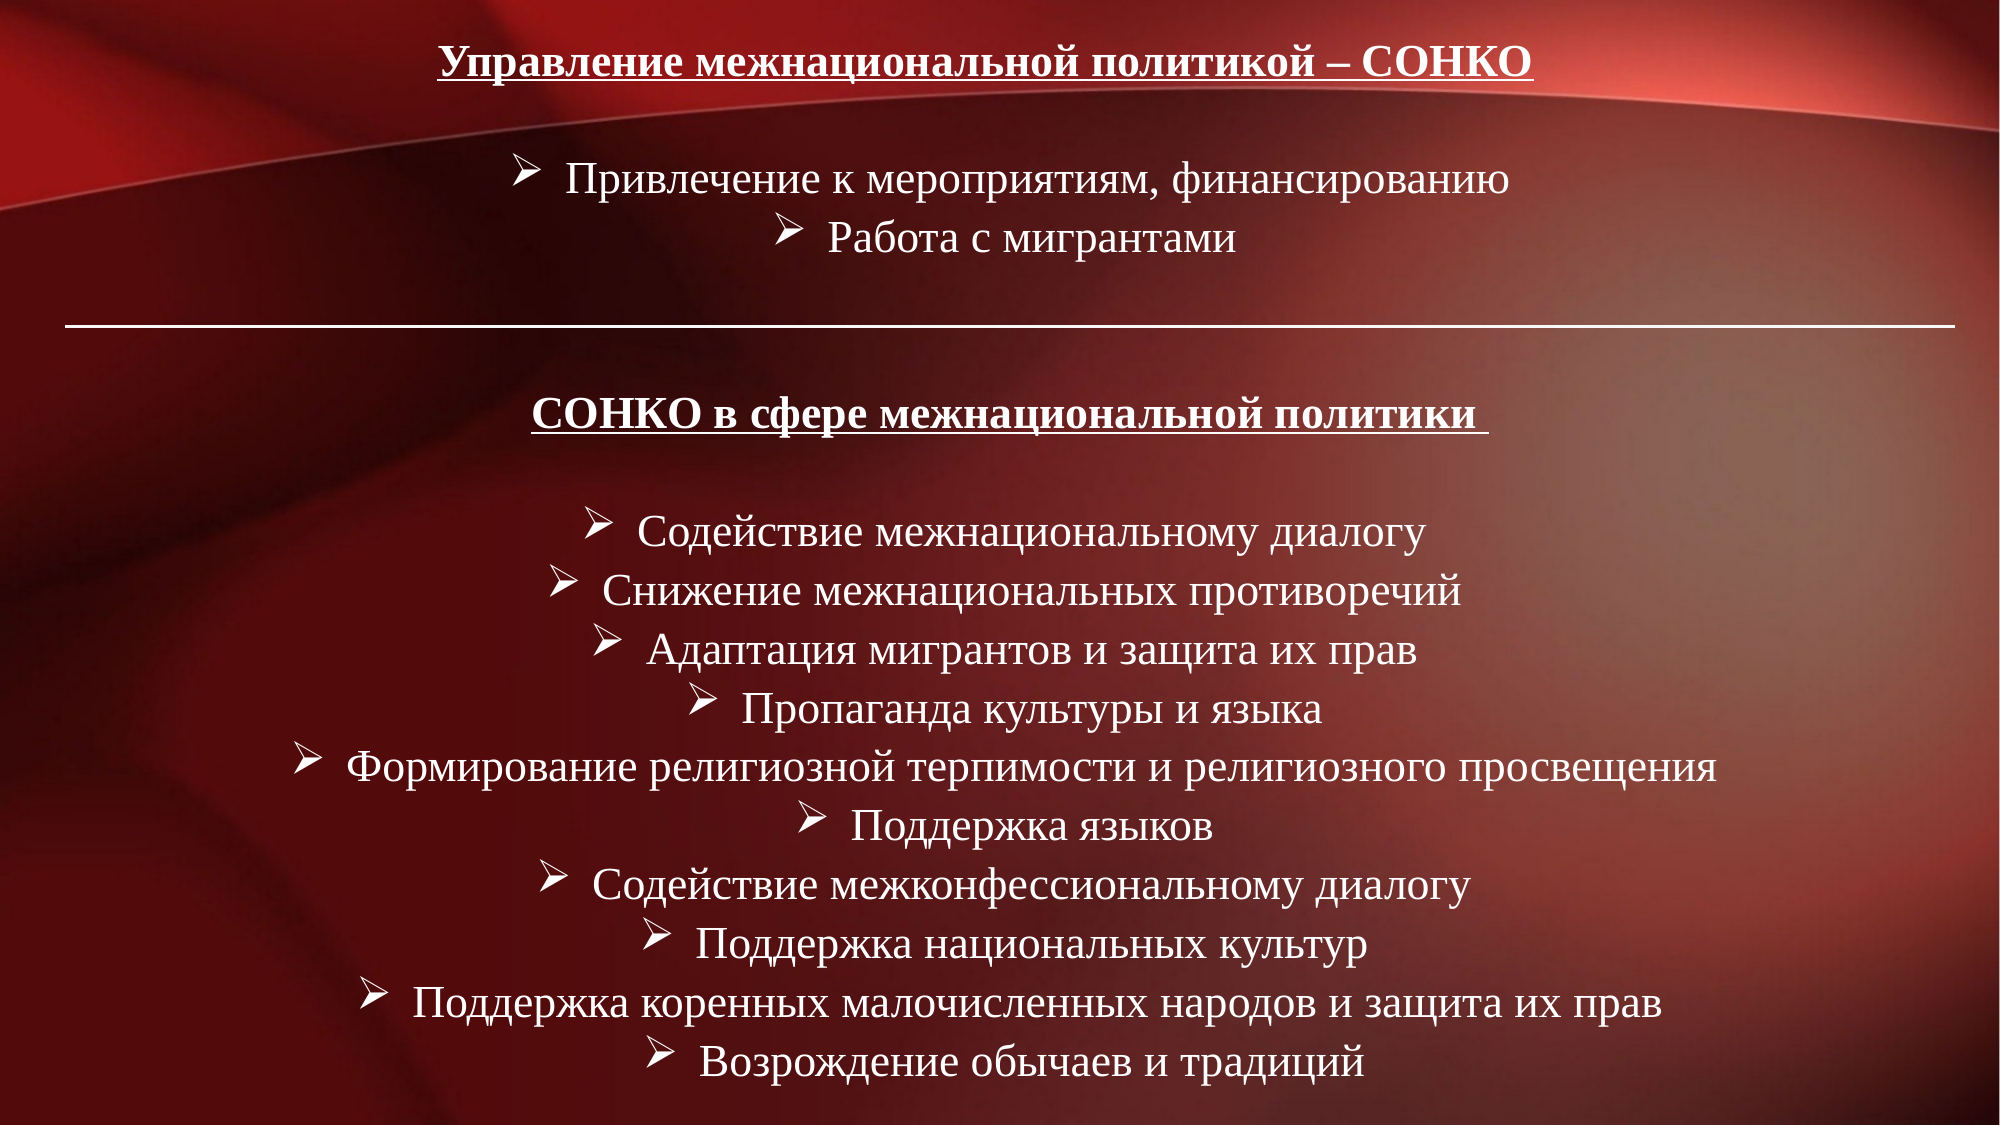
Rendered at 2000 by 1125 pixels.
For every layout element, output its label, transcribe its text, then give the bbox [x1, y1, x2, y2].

picture [0, 0, 2000, 1125]
text_box Управление межнациональной политикой – СОНКО Привлечение к мероприятиям, финансированию Работа с мигрантами СОНКО в сфере межнациональной политики Содействие межнациональному диалогу Снижение межнациональных противоречий Адаптация мигрантов и защита их прав Пропаганда культуры и языка Формирование религиозной терпимости и религиозного просвещения Поддержка языков Содействие межконфессиональному диалогу Поддержка национальных культур Поддержка коренных малочисленных народов и защита их прав Возрождение обычаев и традиций [19, 19, 2000, 1093]
